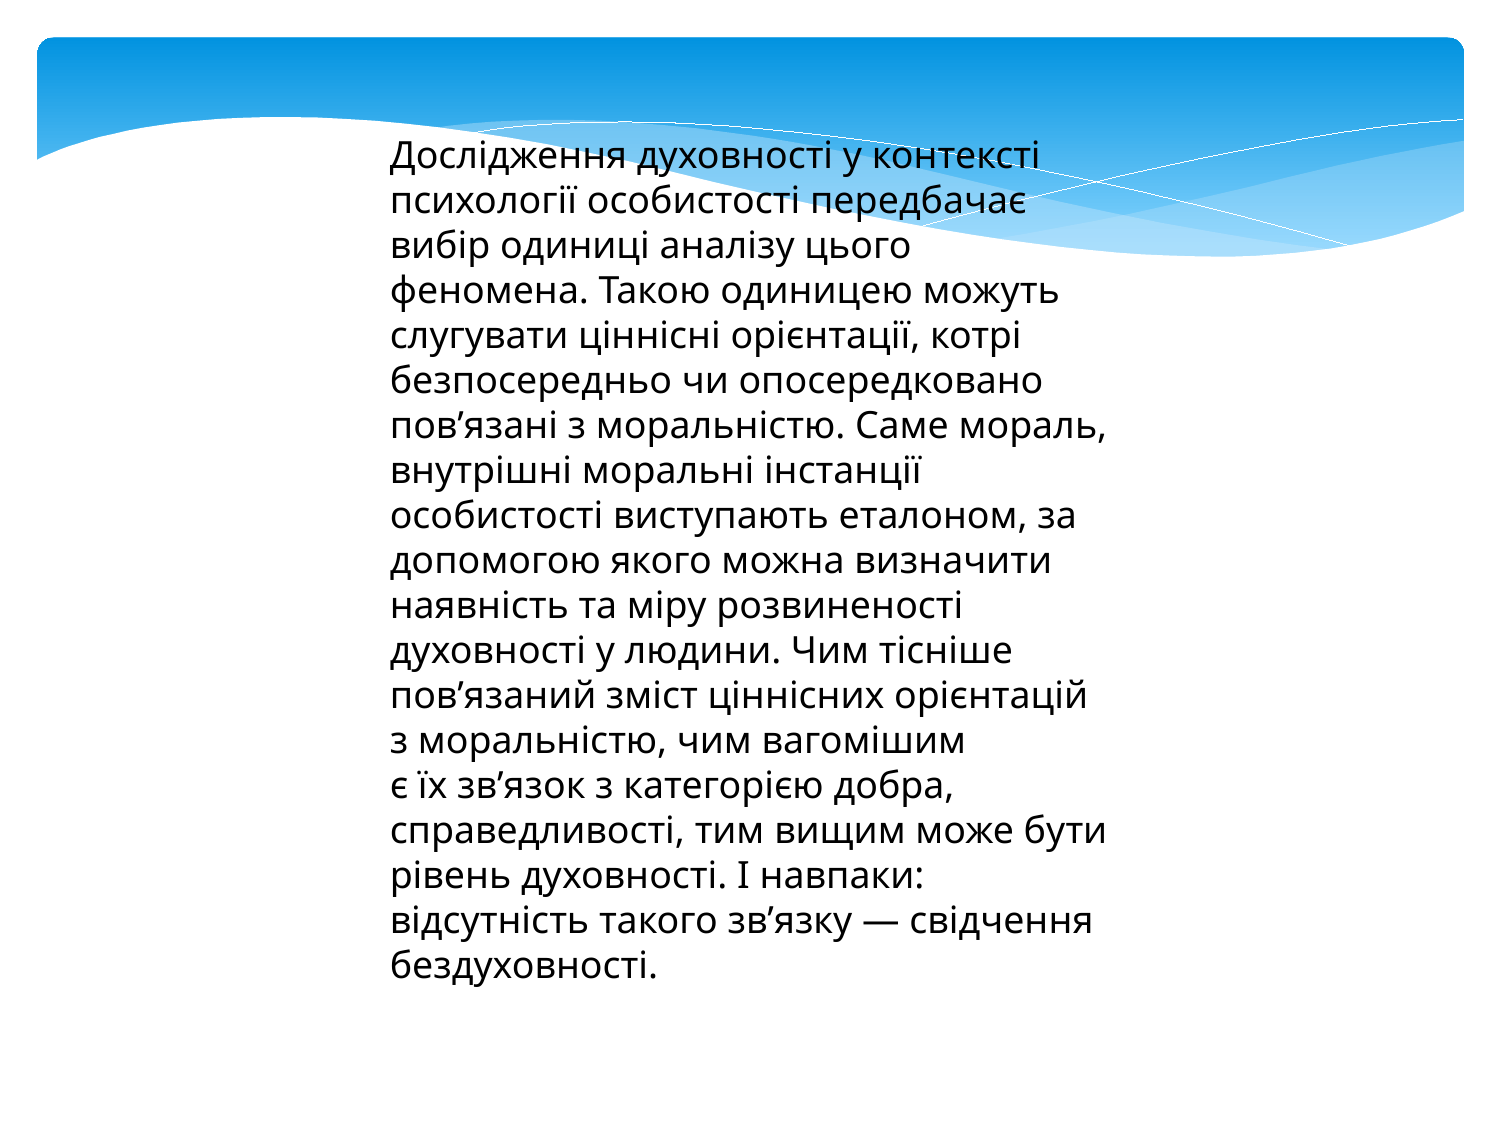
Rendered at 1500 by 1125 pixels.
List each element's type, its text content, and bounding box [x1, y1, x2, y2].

text_box Дослідження духовності у контексті психології особистості передбачає вибір одиниці аналізу цього феномена. Такою одиницею можуть слугувати ціннісні орієнтації, котрі безпосередньо чи опосередковано пов’язані з моральністю. Саме мораль, внутрішні моральні інстанції особистості виступають еталоном, за допомогою якого можна визначити наявність та міру розвиненості духовності у людини. Чим тісніше пов’язаний зміст ціннісних орієнтацій з моральністю, чим вагомішим є їх зв’язок з категорією добра, справедливості, тим вищим може бути рівень духовності. І навпаки: відсутність такого зв’язку — свідчення бездуховності. [374, 123, 1125, 993]
